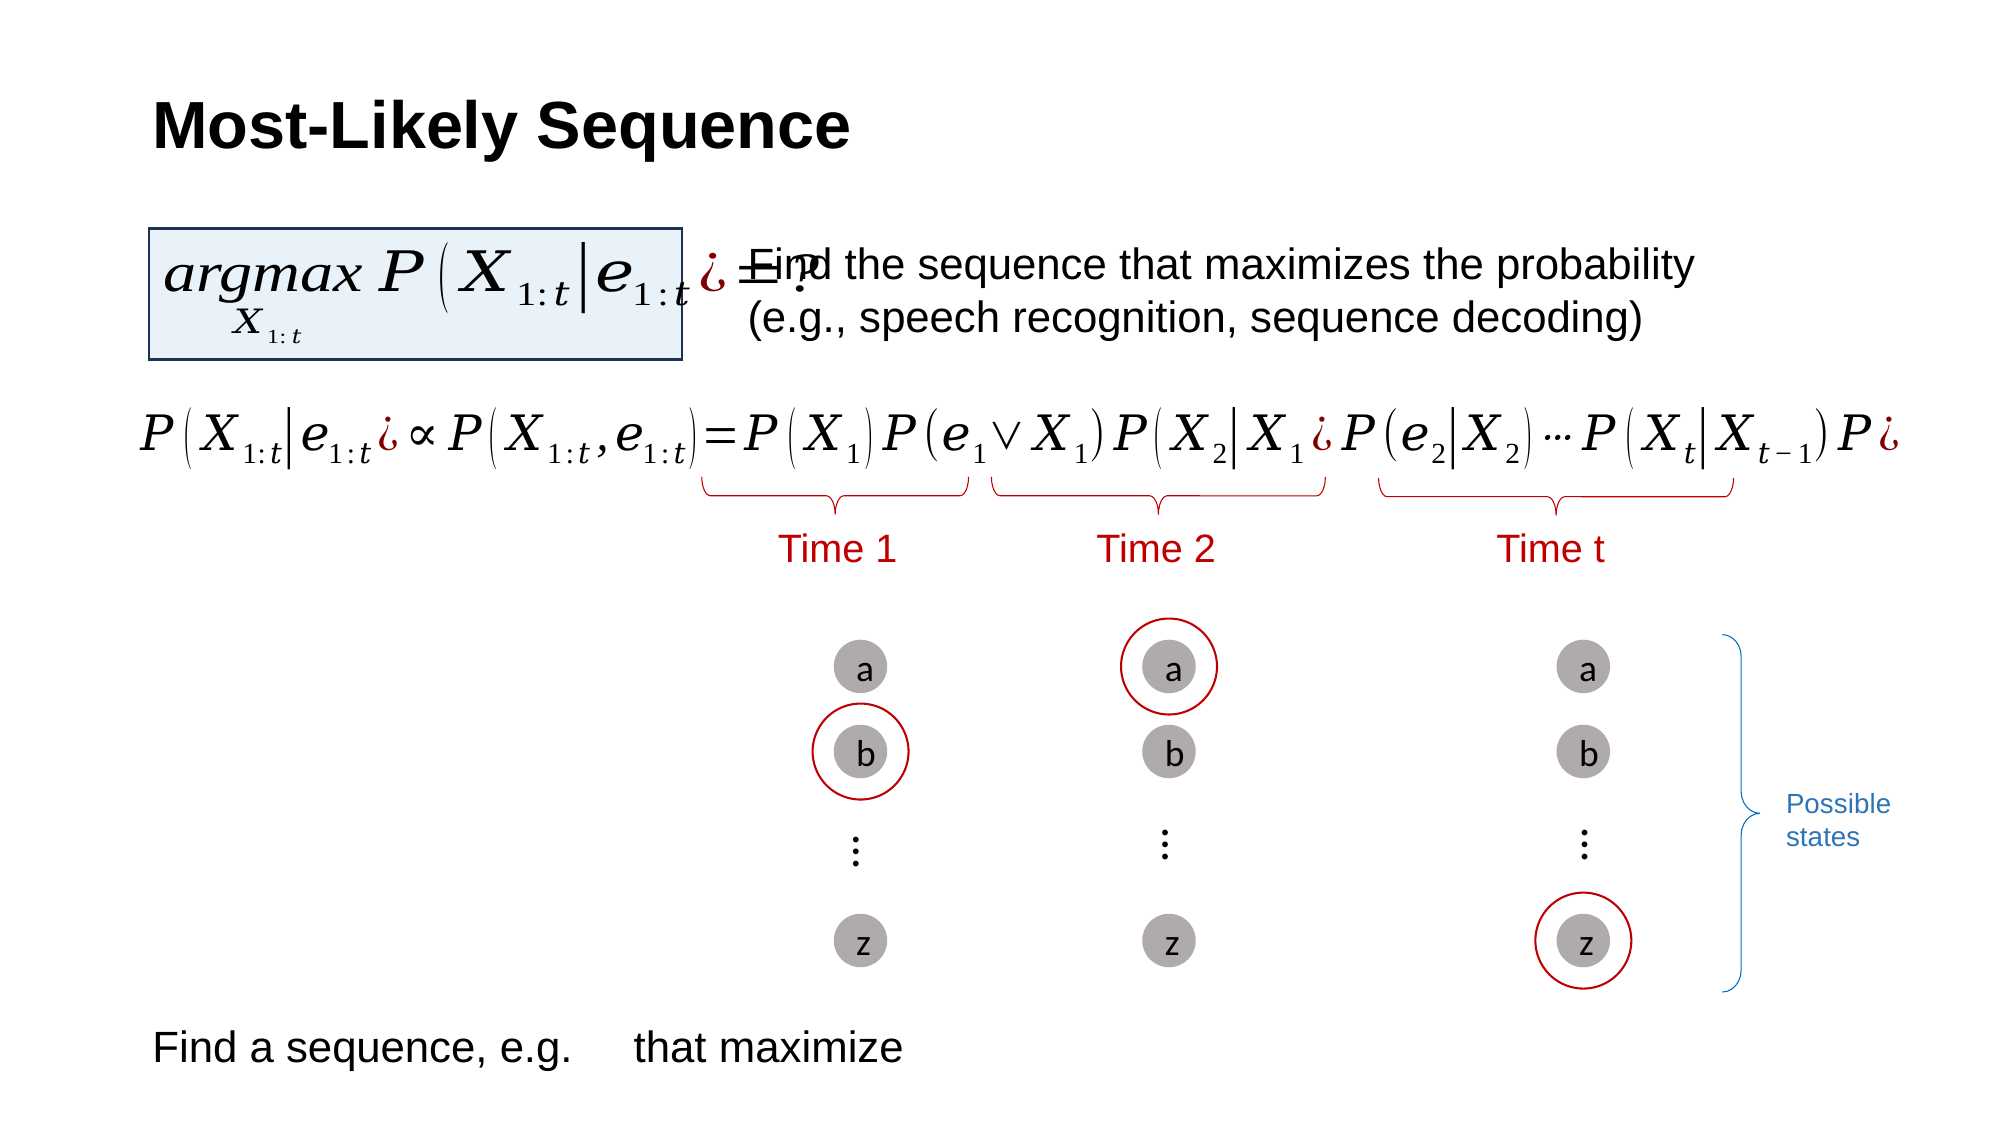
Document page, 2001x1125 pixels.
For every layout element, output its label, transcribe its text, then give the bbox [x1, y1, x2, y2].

text_box [701, 476, 970, 515]
text_box [1132, 617, 1206, 634]
text_box Time t [1481, 515, 1666, 597]
text_box [1378, 477, 1735, 516]
title Most-Likely Sequence [137, 59, 1863, 194]
text_box [811, 711, 833, 793]
text_box Time 2 [1081, 515, 1266, 597]
text_box [990, 476, 1326, 515]
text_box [833, 634, 1956, 993]
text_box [149, 228, 823, 360]
text_box Time 1 [762, 515, 948, 597]
text_box Find the sequence that maximizes the probability (e.g., speech recognition, sequence decoding) [732, 228, 1902, 370]
